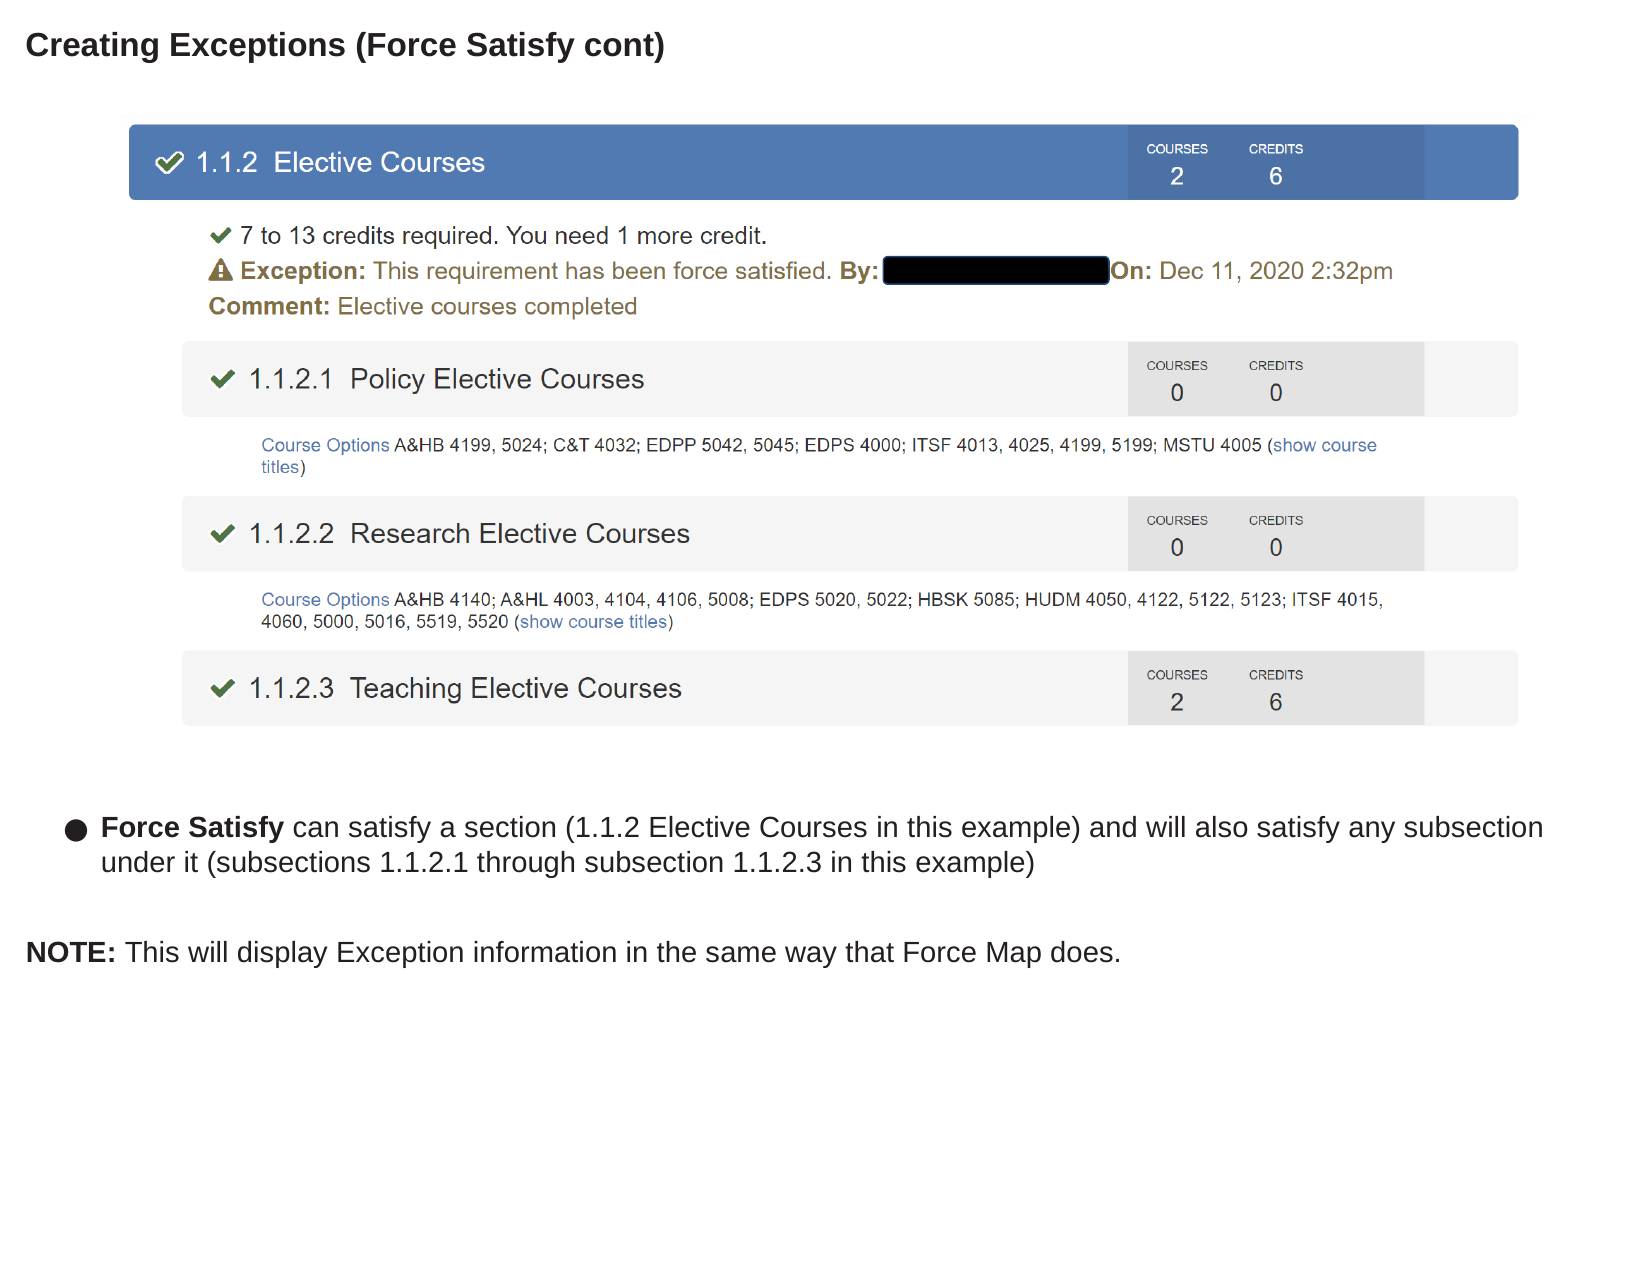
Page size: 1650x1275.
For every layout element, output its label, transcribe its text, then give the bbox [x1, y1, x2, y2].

text_box Force Satisfy can satisfy a section (1.1.2 Elective Courses in this example) and will also satisfy any subsection under it (subsections 1.1.2.1 through subsection 1.1.2.3 in this example) NOTE: This will display Exception information in the same way that Force Map does. [23, 805, 1627, 969]
text_box Creating Exceptions (Force Satisfy cont) [23, 21, 744, 64]
picture [120, 115, 1530, 737]
